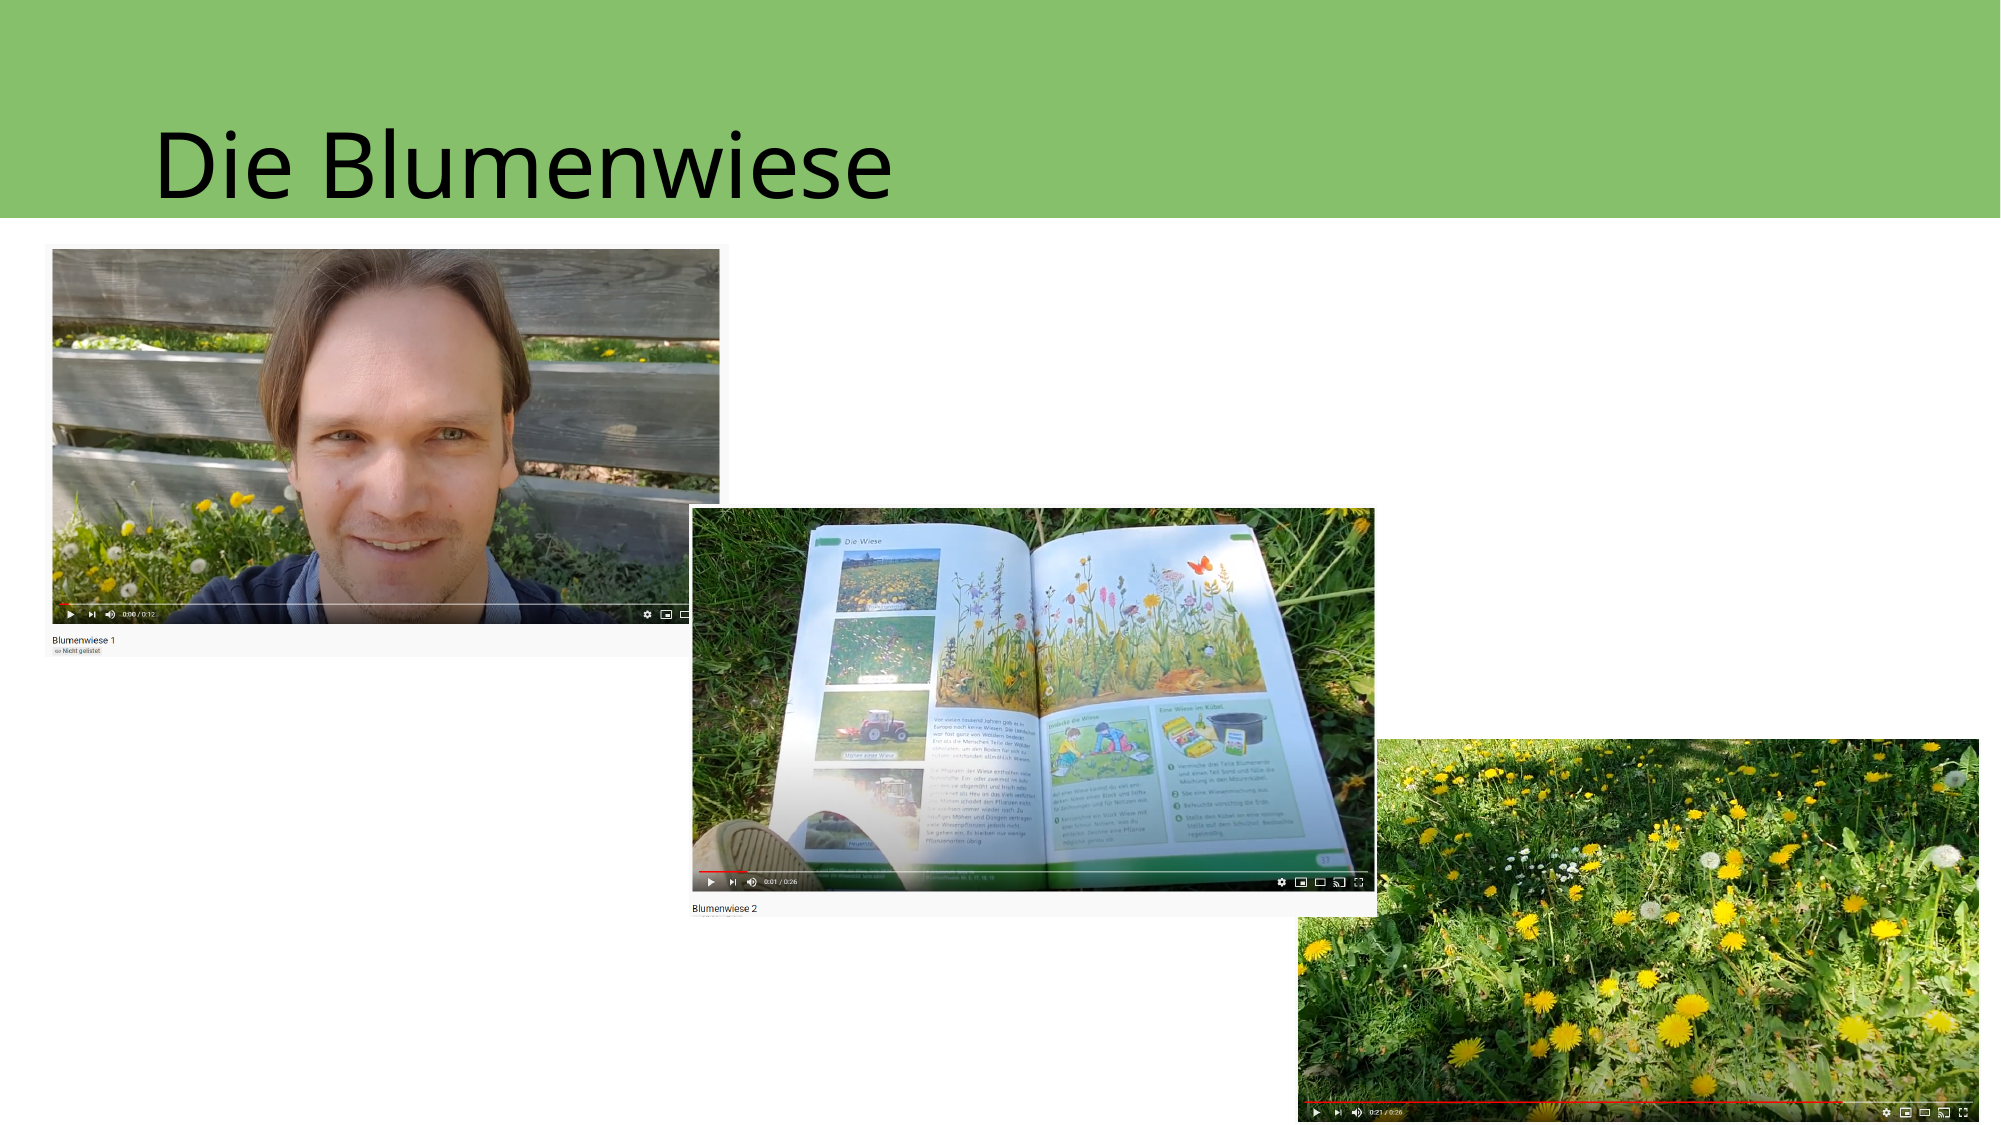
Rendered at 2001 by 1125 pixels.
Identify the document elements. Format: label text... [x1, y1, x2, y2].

title Die Blumenwiese [137, 59, 1863, 278]
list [1295, 739, 1981, 1125]
picture [45, 244, 1377, 917]
